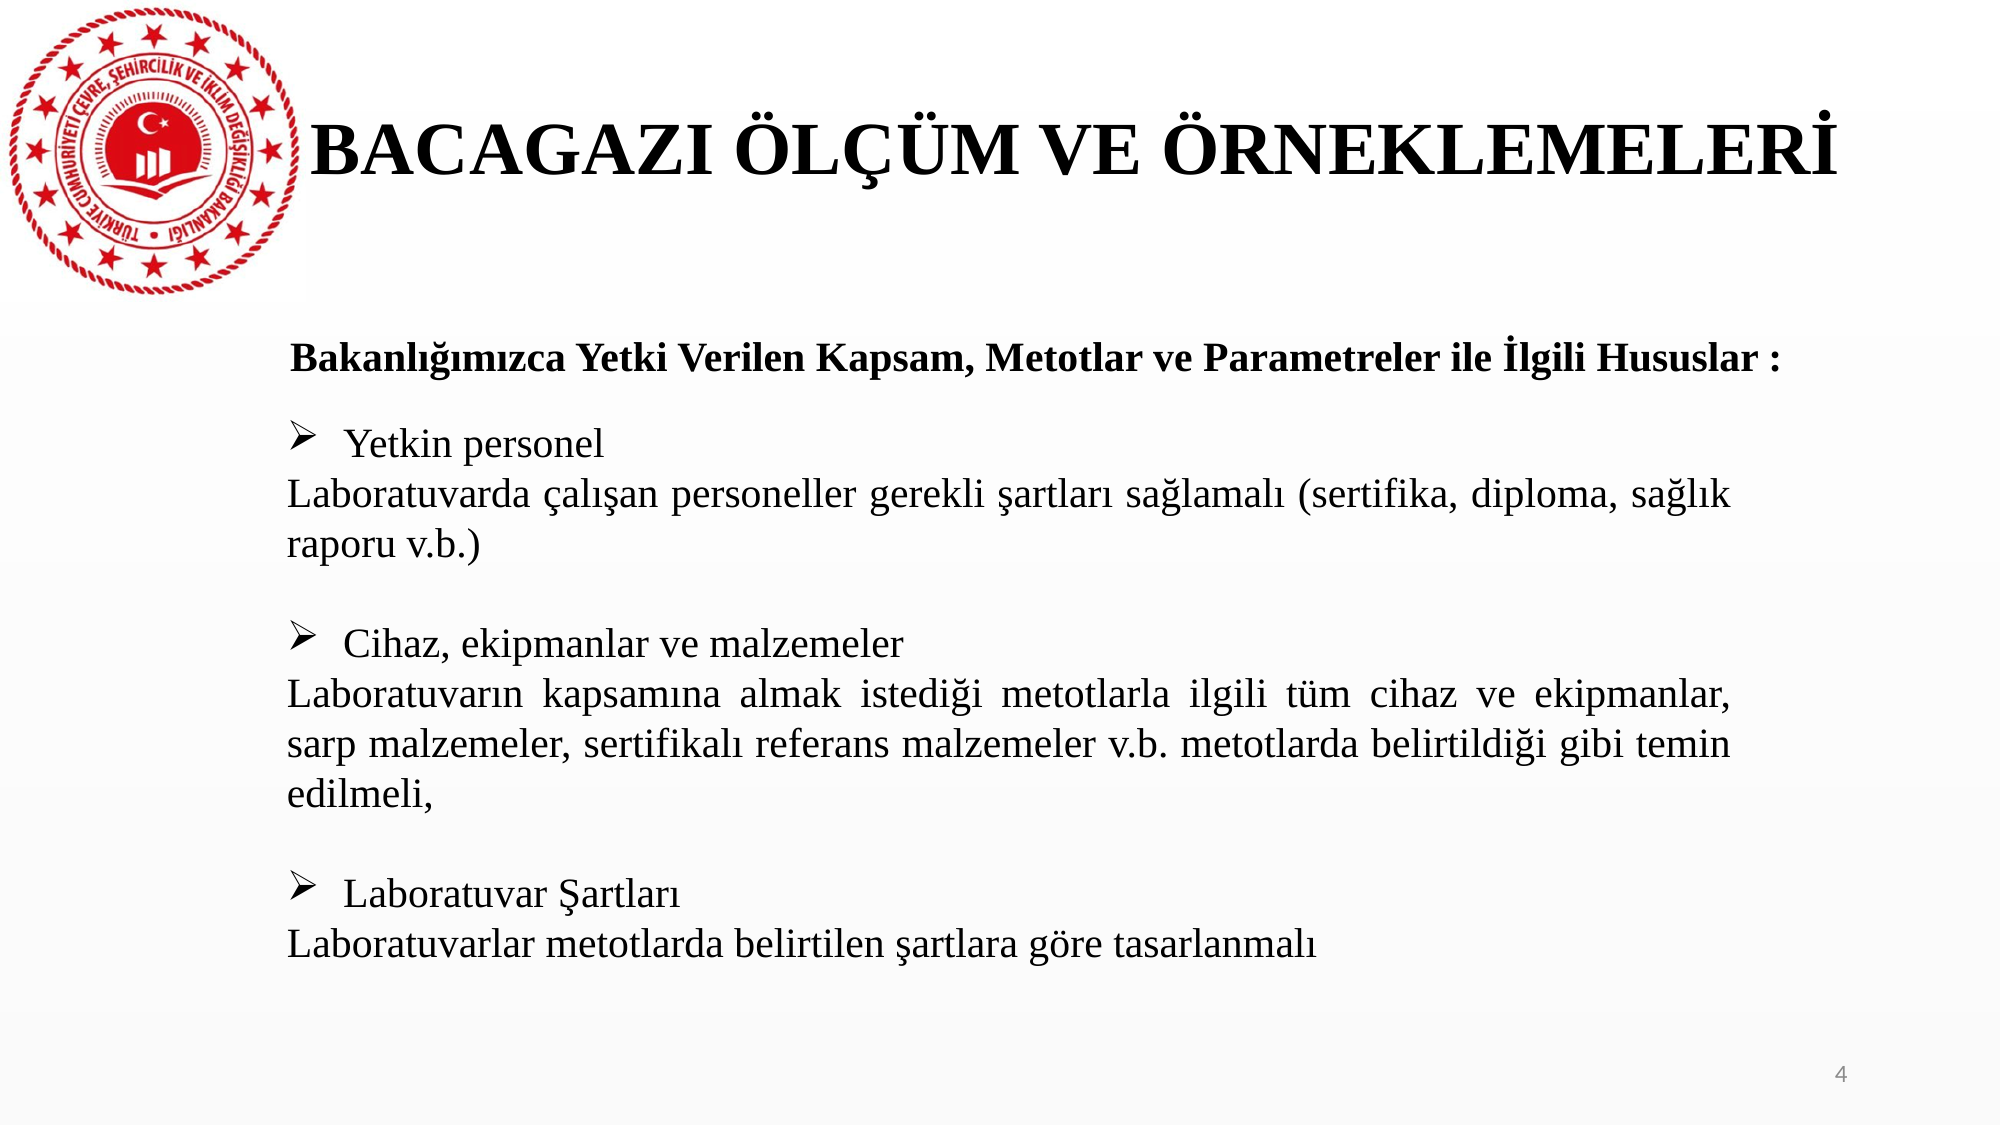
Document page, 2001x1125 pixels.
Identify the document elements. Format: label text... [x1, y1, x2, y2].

slide_number 4 [1412, 1042, 1863, 1103]
text_box Bakanlığımızca Yetki Verilen Kapsam, Metotlar ve Parametreler ile İlgili Hususlar : [275, 322, 1803, 387]
picture [0, 0, 306, 302]
text_box Yetkin personel Laboratuvarda çalışan personeller gerekli şartları sağlamalı (sertifika, diploma, sağlık raporu v.b.) Cihaz, ekipmanlar ve malzemeler Laboratuvarın kapsamına almak istediği metotlarla ilgili tüm cihaz ve ekipmanlar, sarp malzemeler, sertifikalı referans malzemeler v.b. metotlarda belirtildiği gibi temin edilmeli, Laboratuvar Şartları Laboratuvarlar metotlarda belirtilen şartlara göre tasarlanmalı [272, 408, 1748, 974]
text_box BACAGAZI ÖLÇÜM VE ÖRNEKLEMELERİ [306, 41, 1877, 260]
